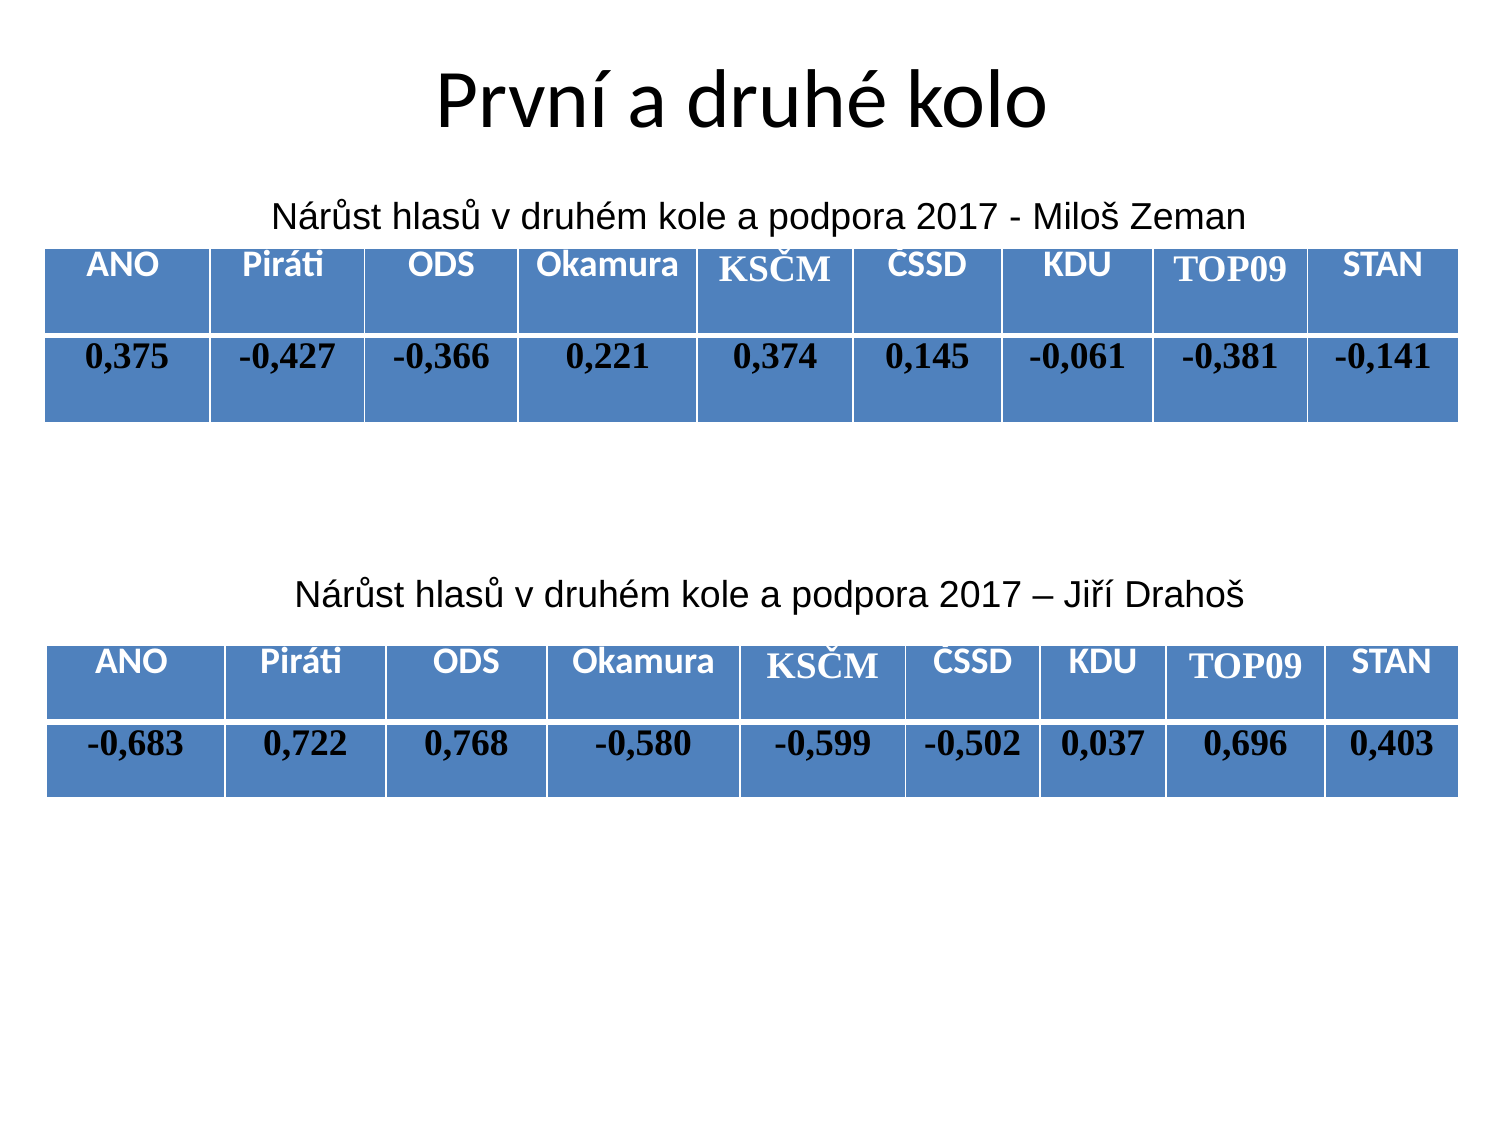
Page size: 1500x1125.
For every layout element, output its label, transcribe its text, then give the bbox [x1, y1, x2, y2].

table_cell 0,768 [387, 725, 546, 797]
table_header KDU [1041, 646, 1165, 719]
table_cell 0,722 [226, 725, 385, 797]
table_cell 0,037 [1041, 725, 1165, 797]
table_cell 0,374 [698, 338, 852, 422]
table_header ANO [47, 646, 224, 719]
table_cell -0,580 [548, 725, 739, 797]
table_cell -0,502 [906, 725, 1039, 797]
table_header TOP09 [1167, 646, 1324, 719]
table_cell -0,427 [211, 338, 364, 422]
table_header KSČM [741, 646, 905, 719]
table_header Piráti [211, 249, 364, 333]
table_cell -0,683 [47, 725, 224, 797]
table_header ČSSD [854, 249, 1001, 333]
table_header KSČM [698, 249, 852, 333]
table_header STAN [1326, 646, 1458, 719]
title První a druhé kolo [76, 0, 1427, 184]
table_cell -0,061 [1003, 338, 1152, 422]
table_header Okamura [548, 646, 739, 719]
table_header Piráti [226, 646, 385, 719]
table_header ANO [45, 249, 209, 333]
table_header KDU [1003, 249, 1152, 333]
table_cell -0,599 [741, 725, 905, 797]
table_cell 0,403 [1326, 725, 1458, 797]
table_cell -0,381 [1154, 338, 1307, 422]
table_header ODS [387, 646, 546, 719]
table_header TOP09 [1154, 249, 1307, 333]
table_header STAN [1308, 249, 1458, 333]
table_cell -0,366 [365, 338, 517, 422]
table_cell 0,375 [45, 338, 209, 422]
table_header Okamura [519, 249, 696, 333]
table_header ČSSD [906, 646, 1039, 719]
table_cell 0,221 [519, 338, 696, 422]
table_header ODS [365, 249, 517, 333]
table_cell -0,141 [1308, 338, 1458, 422]
text_box Nárůst hlasů v druhém kole a podpora 2017 – Jiří Drahoš [123, 562, 1426, 623]
table_cell 0,145 [854, 338, 1001, 422]
text_box Nárůst hlasů v druhém kole a podpora 2017 - Miloš Zeman [46, 184, 1483, 245]
table_cell 0,696 [1167, 725, 1324, 797]
